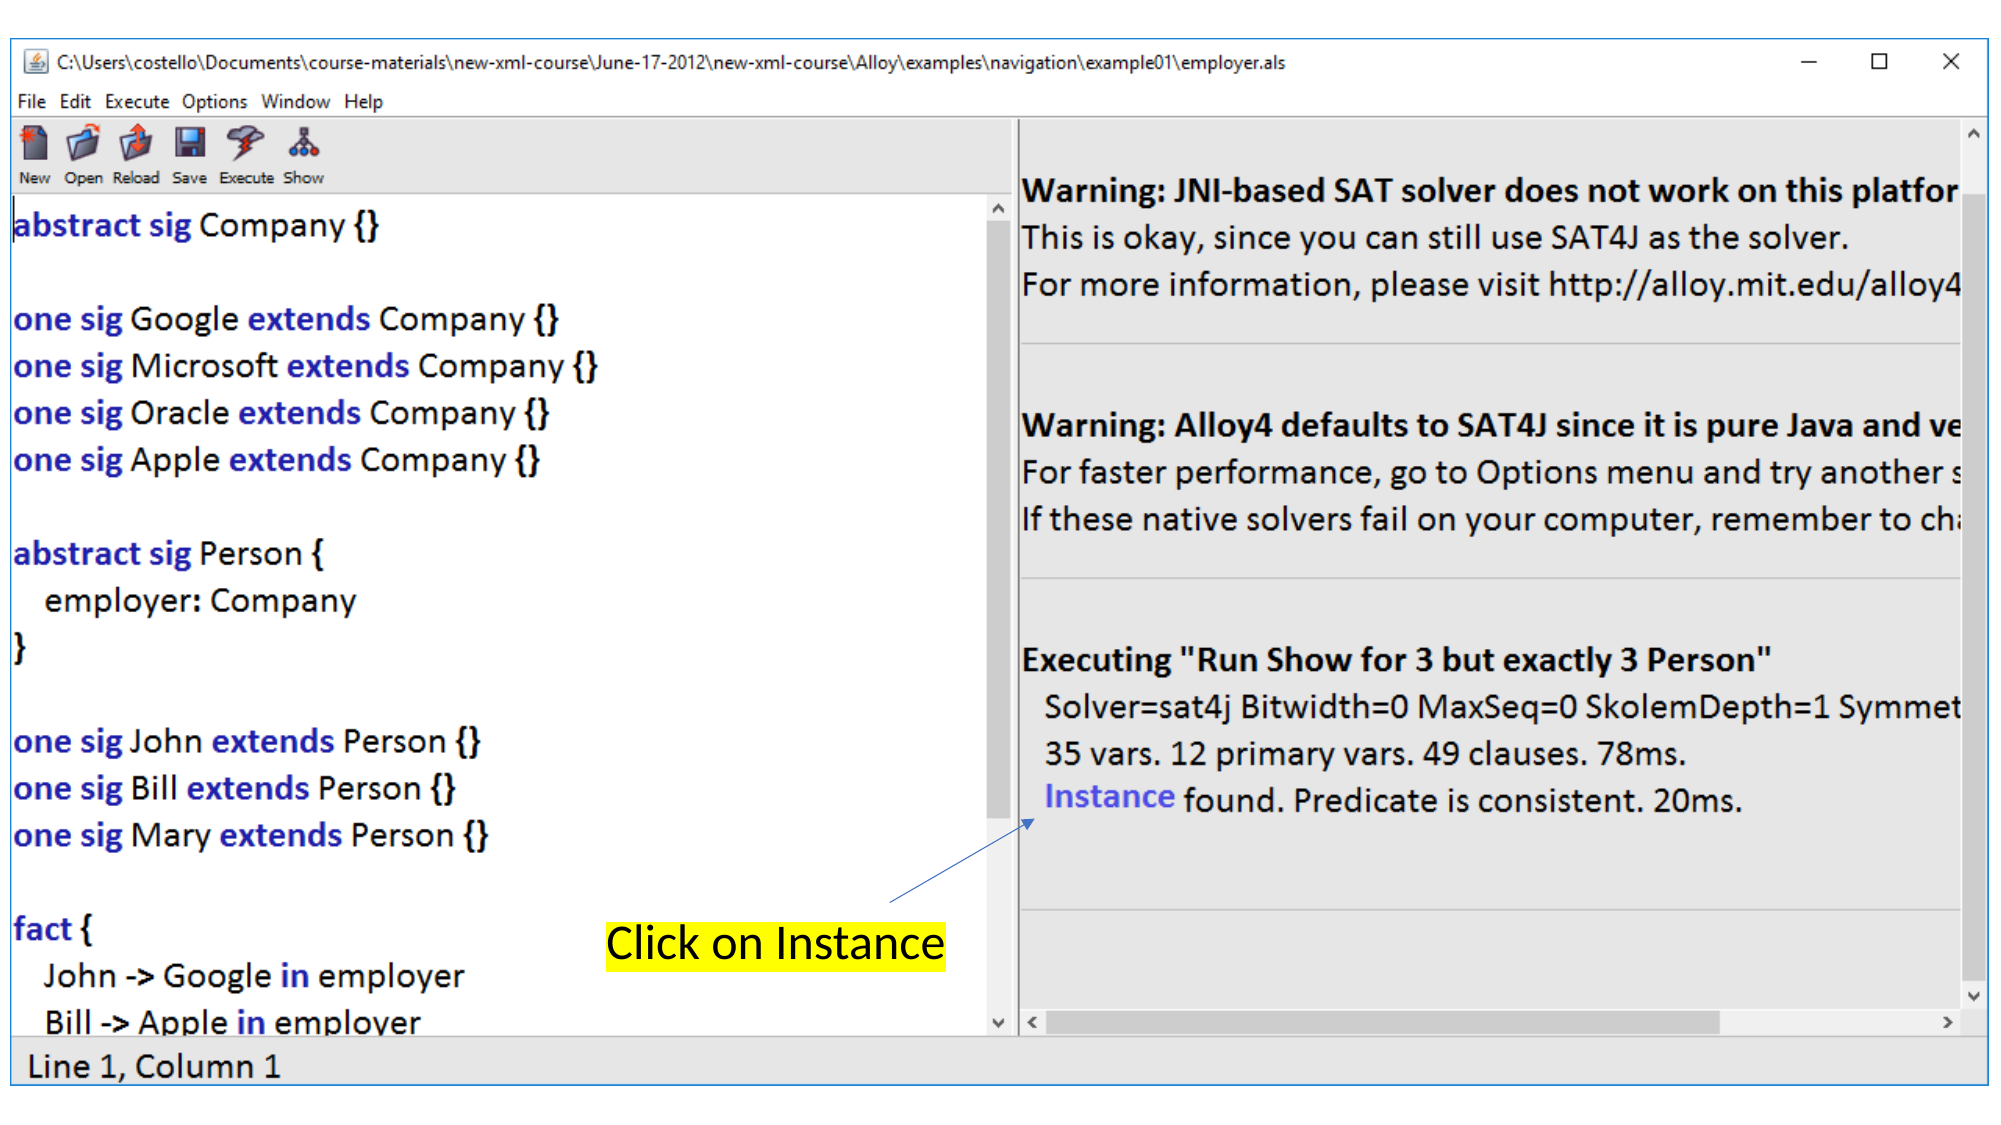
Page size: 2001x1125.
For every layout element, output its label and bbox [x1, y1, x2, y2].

picture [10, 38, 1989, 1086]
text_box [889, 818, 1035, 903]
